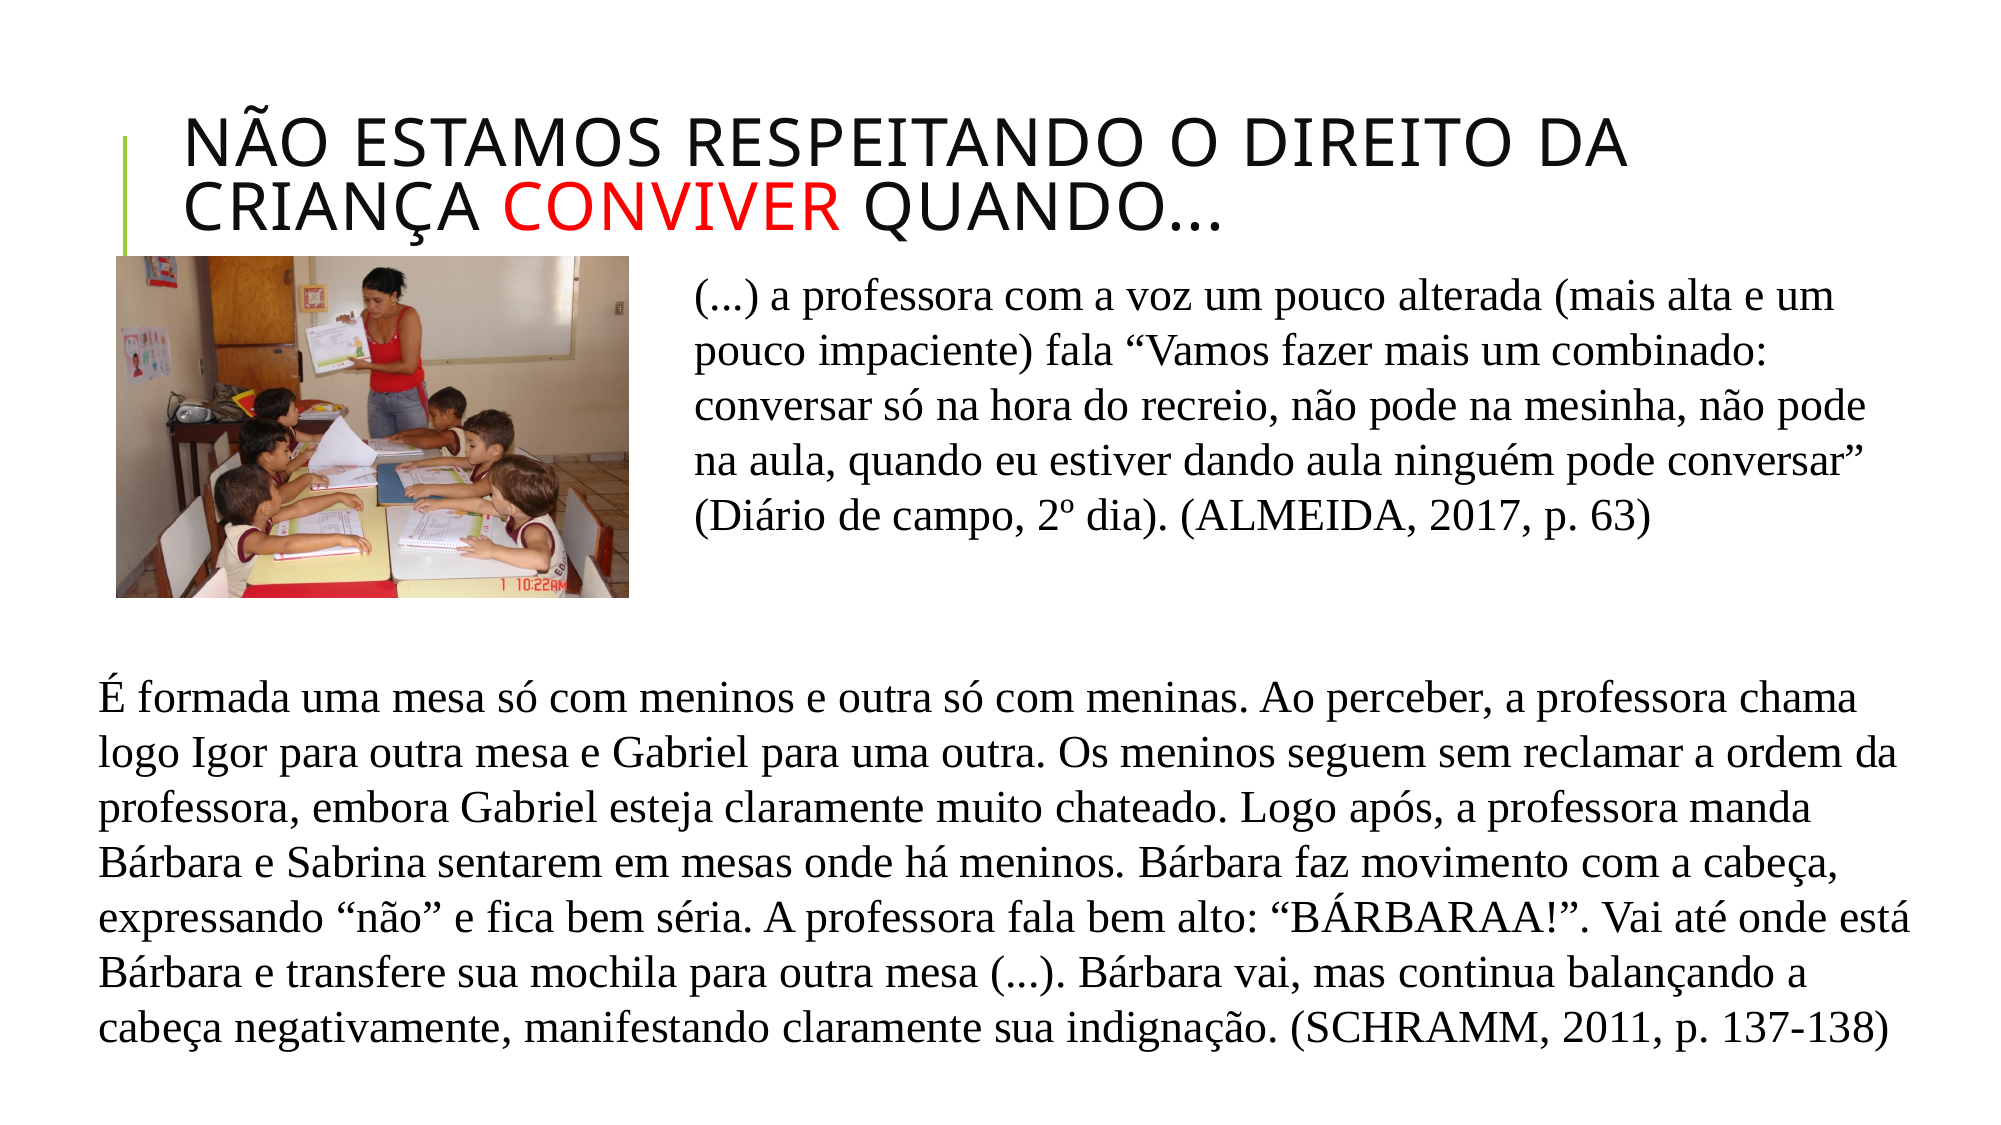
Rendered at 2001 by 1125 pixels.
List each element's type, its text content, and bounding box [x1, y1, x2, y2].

text_box É formada uma mesa só com meninos e outra só com meninas. Ao perceber, a professora chama logo Igor para outra mesa e Gabriel para uma outra. Os meninos seguem sem reclamar a ordem da professora, embora Gabriel esteja claramente muito chateado. Logo após, a professora manda Bárbara e Sabrina sentarem em mesas onde há meninos. Bárbara faz movimento com a cabeça, expressando “não” e fica bem séria. A professora fala bem alto: “BÁRBARAA!”. Vai até onde está Bárbara e transfere sua mochila para outra mesa (...). Bárbara vai, mas continua balançando a cabeça negativamente, manifestando claramente sua indignação. (SCHRAMM, 2011, p. 137-138) [83, 659, 1944, 1060]
title NÃO ESTAMOS RESPEITANDO o DIREITO da criança conviver QUANDO... [168, 96, 1763, 342]
text_box (...) a professora com a voz um pouco alterada (mais alta e um pouco impaciente) fala “Vamos fazer mais um combinado: conversar só na hora do recreio, não pode na mesinha, não pode na aula, quando eu estiver dando aula ninguém pode conversar” (Diário de campo, 2º dia). (ALMEIDA, 2017, p. 63) [679, 257, 1917, 548]
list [116, 256, 629, 598]
